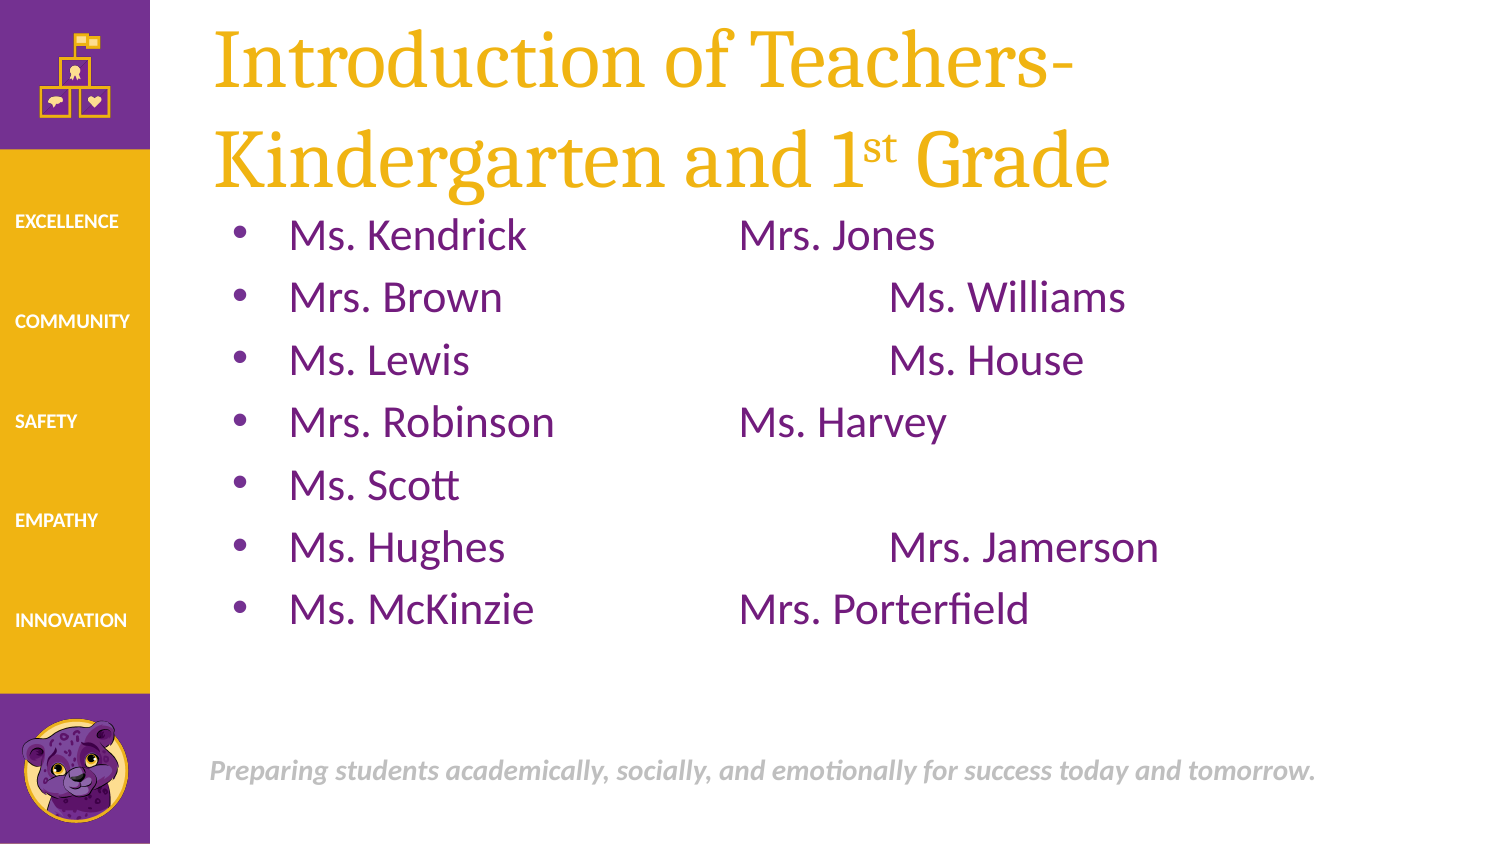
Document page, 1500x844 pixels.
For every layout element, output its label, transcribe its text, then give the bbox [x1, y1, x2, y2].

picture [21, 709, 129, 823]
list Ms. Kendrick Mrs. Jones Mrs. Brown Ms. Williams Ms. Lewis Ms. House Mrs. Robinson Ms. Harvey Ms. Scott Ms. Hughes Mrs. Jamerson Ms. McKinzie Mrs. Porterfield [198, 196, 1418, 737]
picture [7, 1, 143, 150]
title Introduction of Teachers- Kindergarten and 1st Grade [198, 33, 1418, 175]
